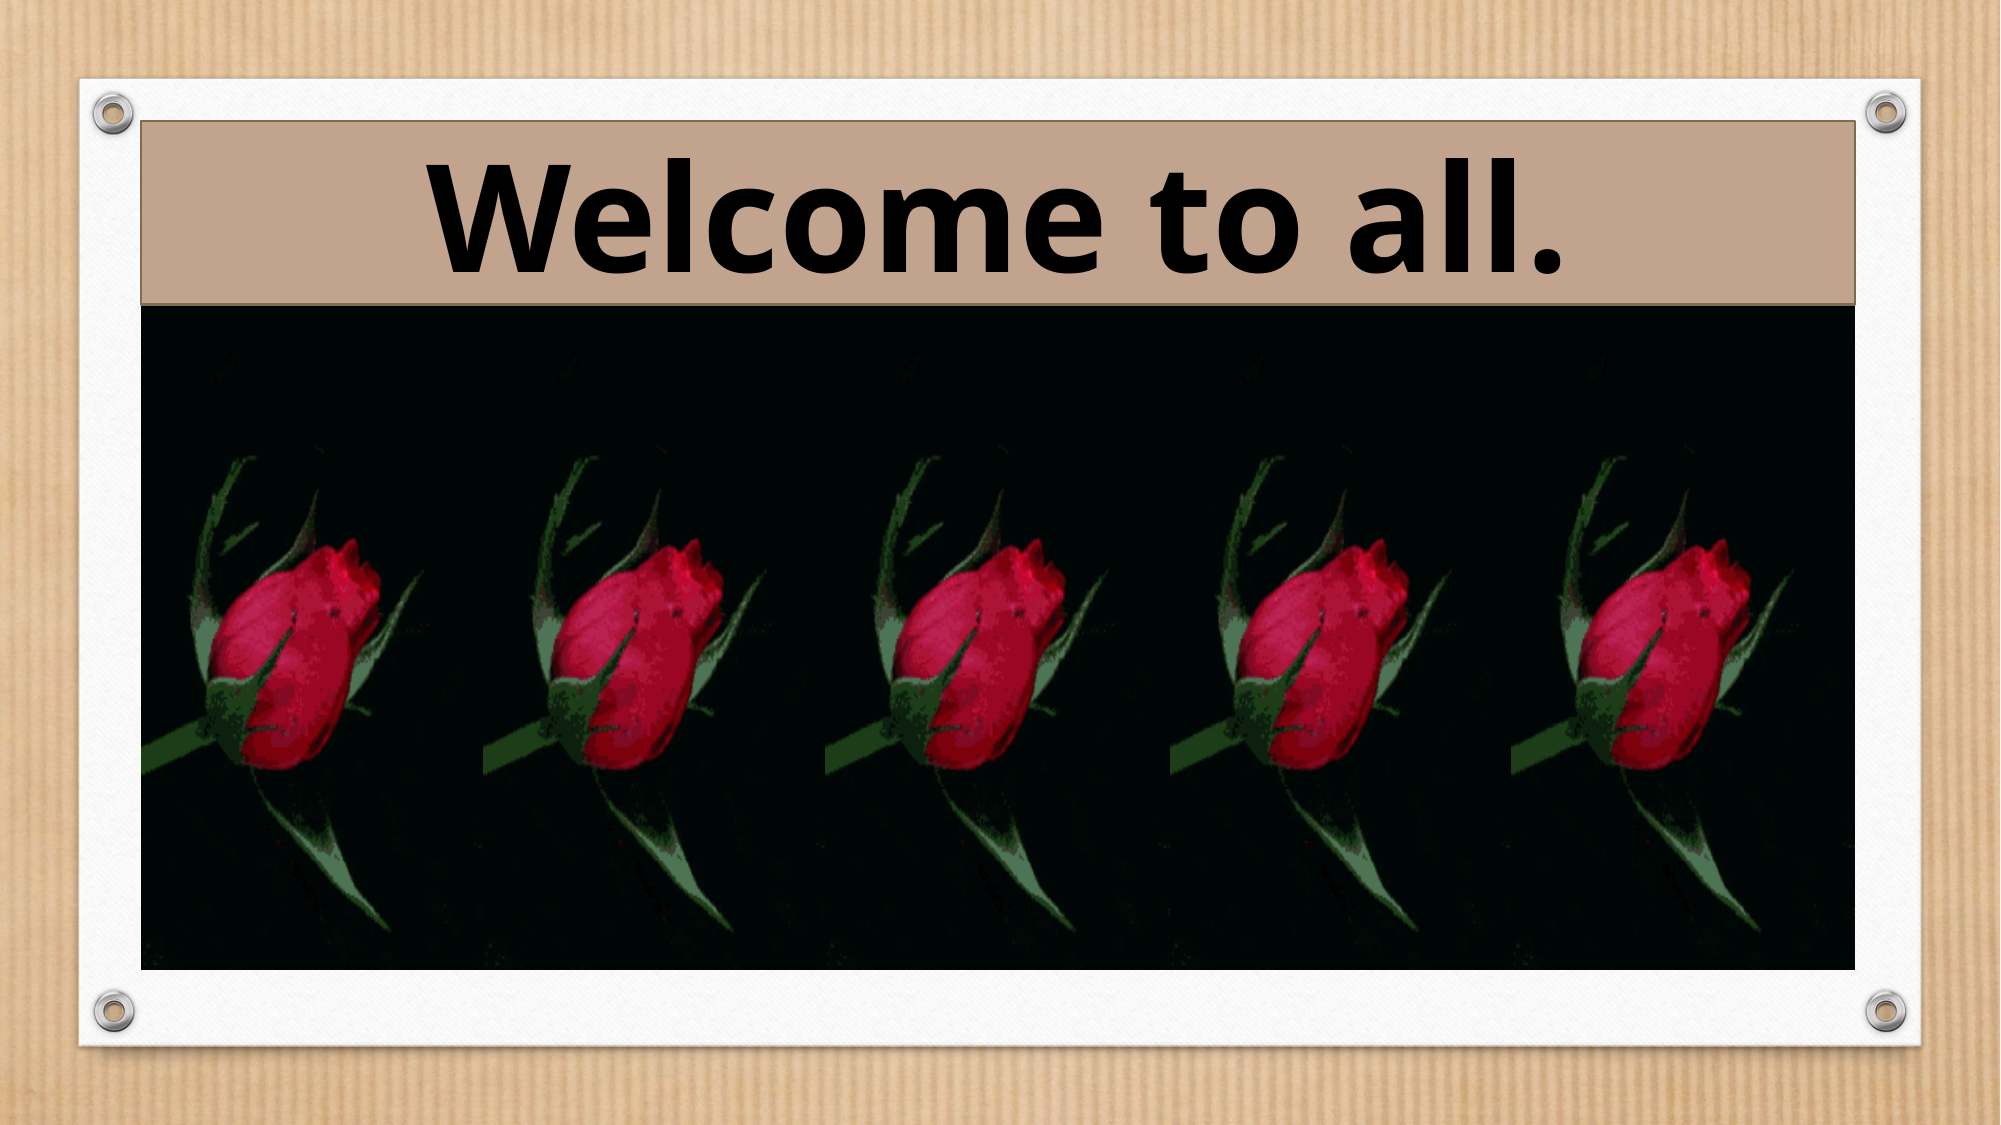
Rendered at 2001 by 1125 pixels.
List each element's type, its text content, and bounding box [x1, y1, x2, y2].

text_box Welcome to all. [140, 120, 1856, 304]
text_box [140, 304, 1856, 970]
picture [0, 0, 2001, 1125]
